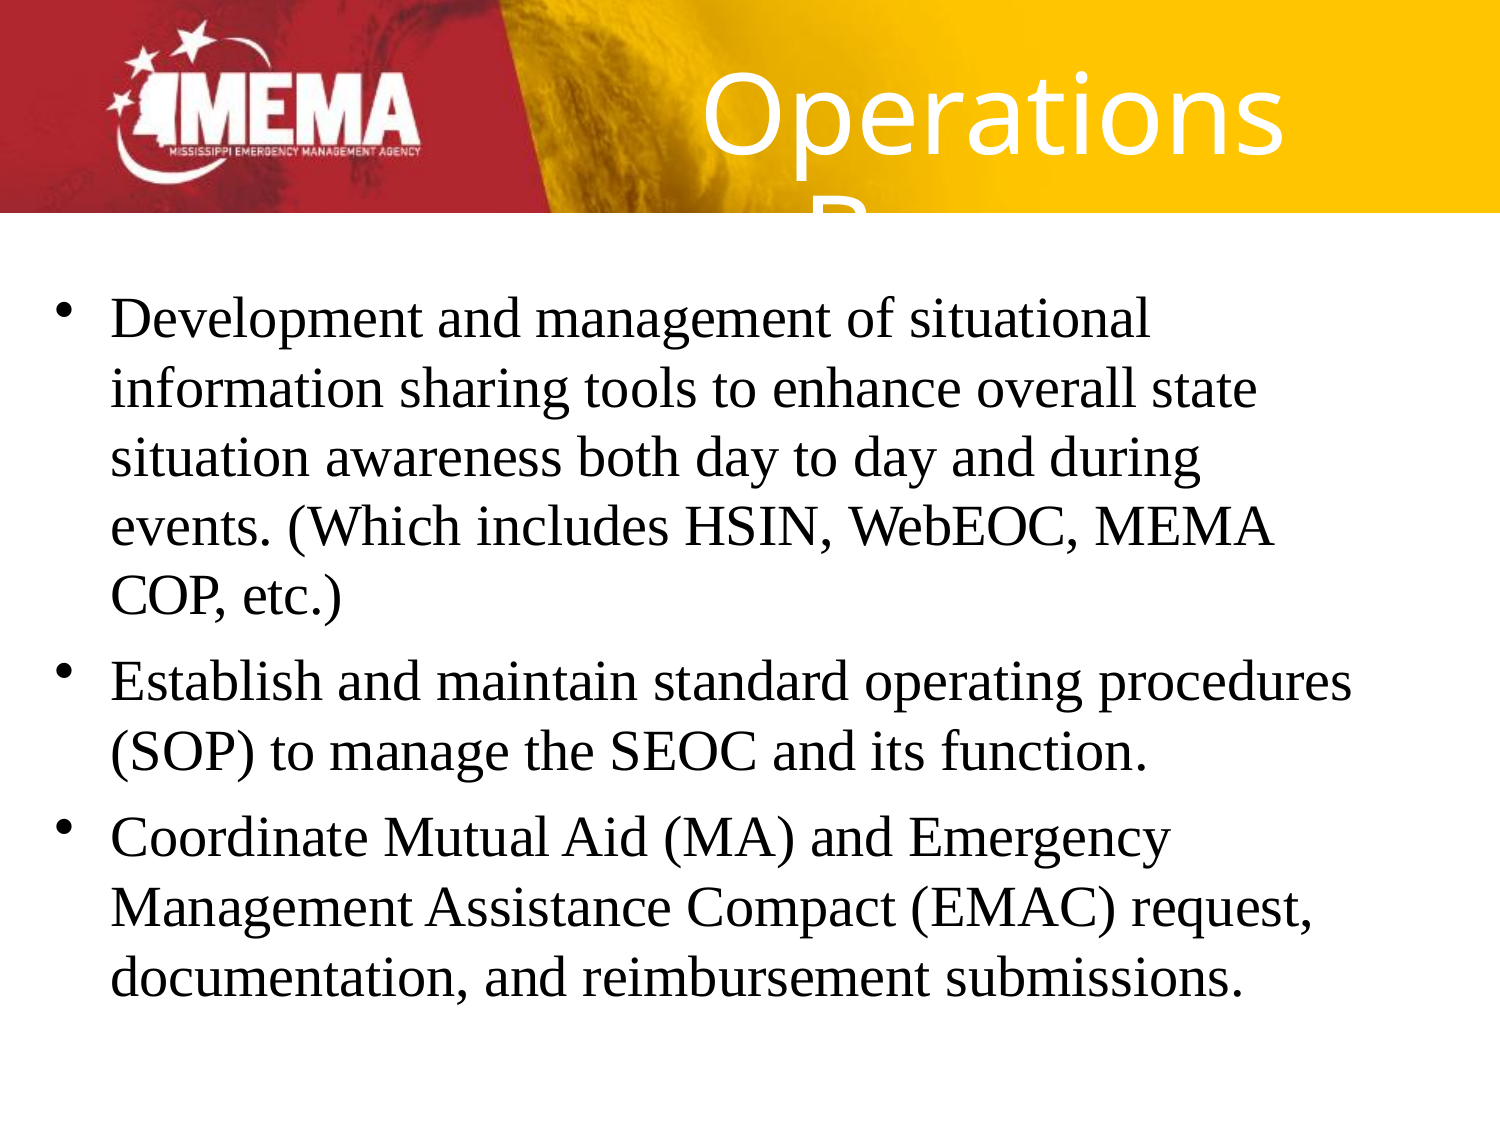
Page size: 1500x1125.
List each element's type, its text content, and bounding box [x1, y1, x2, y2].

picture [0, 0, 1500, 213]
text_box Development and management of situational information sharing tools to enhance overall state situation awareness both day to day and during events. (Which includes HSIN, WebEOC, MEMA COP, etc.) Establish and maintain standard operating procedures (SOP) to manage the SEOC and its function. Coordinate Mutual Aid (MA) and Emergency Management Assistance Compact (EMAC) request, documentation, and reimbursement submissions. [37, 275, 1388, 1015]
